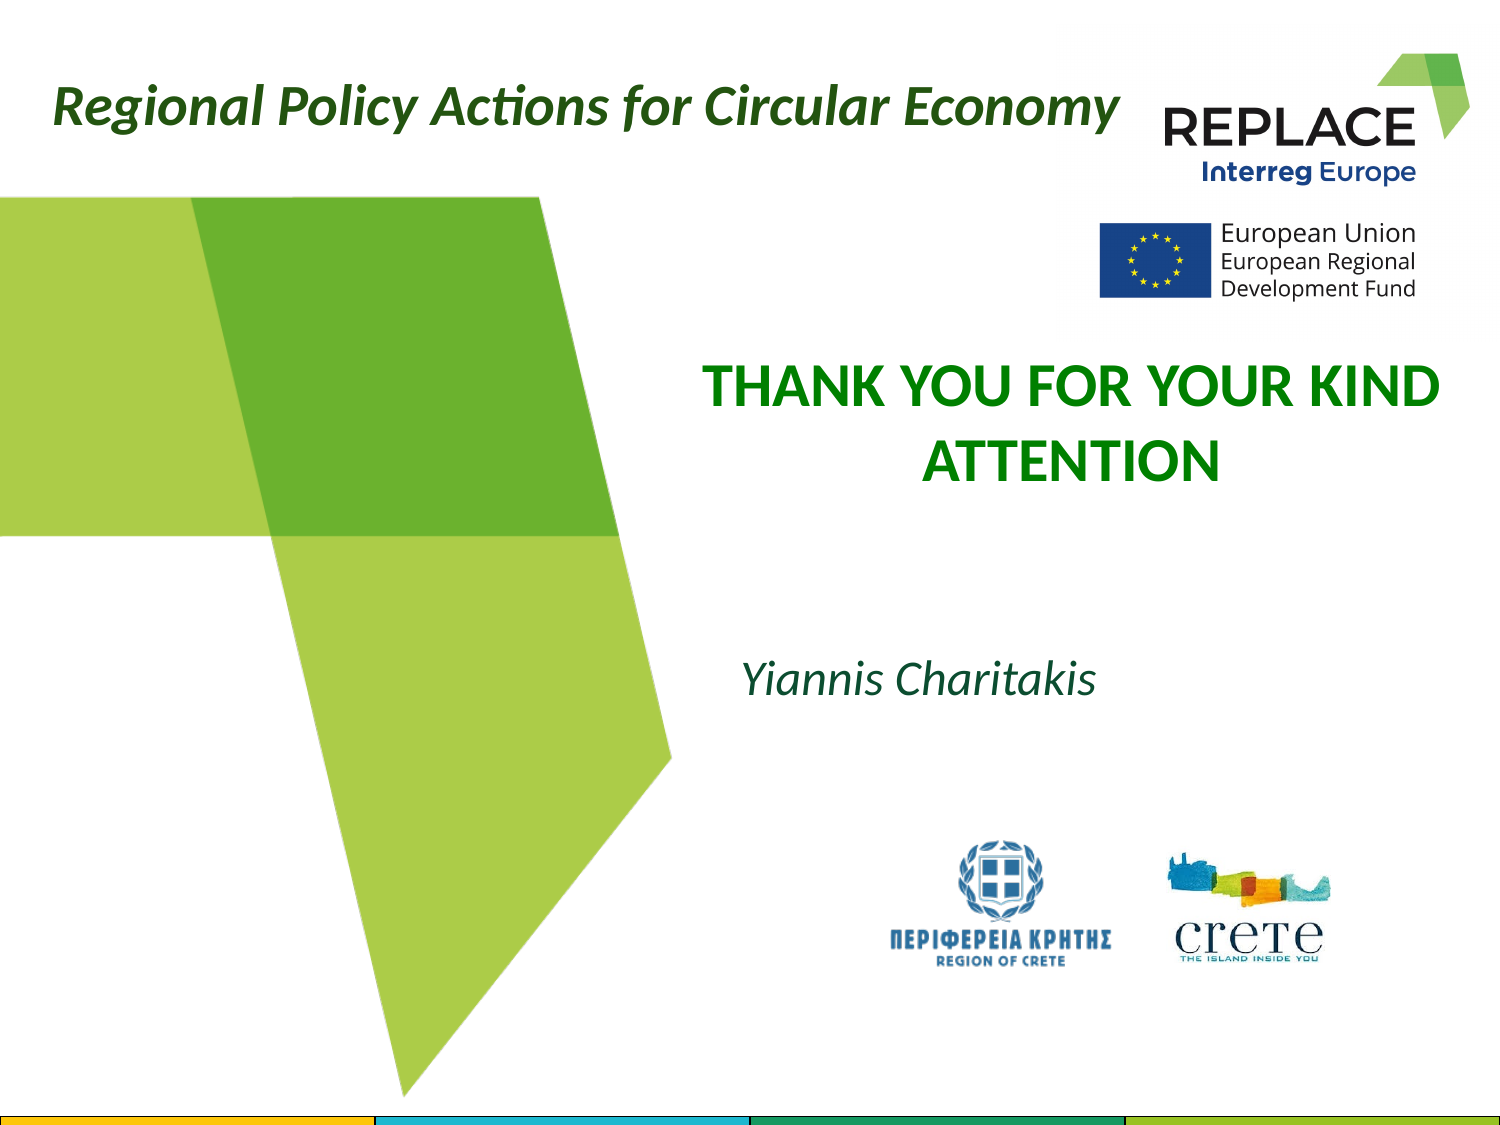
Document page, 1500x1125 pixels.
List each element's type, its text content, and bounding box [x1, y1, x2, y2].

text_box Regional Policy Actions for Circular Economy [37, 59, 1136, 144]
picture [1056, 24, 1500, 337]
text_box Yiannis Charitakis [725, 638, 1369, 778]
text_box THANK YOU FOR YOUR KIND ATTENTION [624, 337, 1500, 630]
picture [0, 179, 685, 1106]
picture [784, 687, 1331, 1118]
